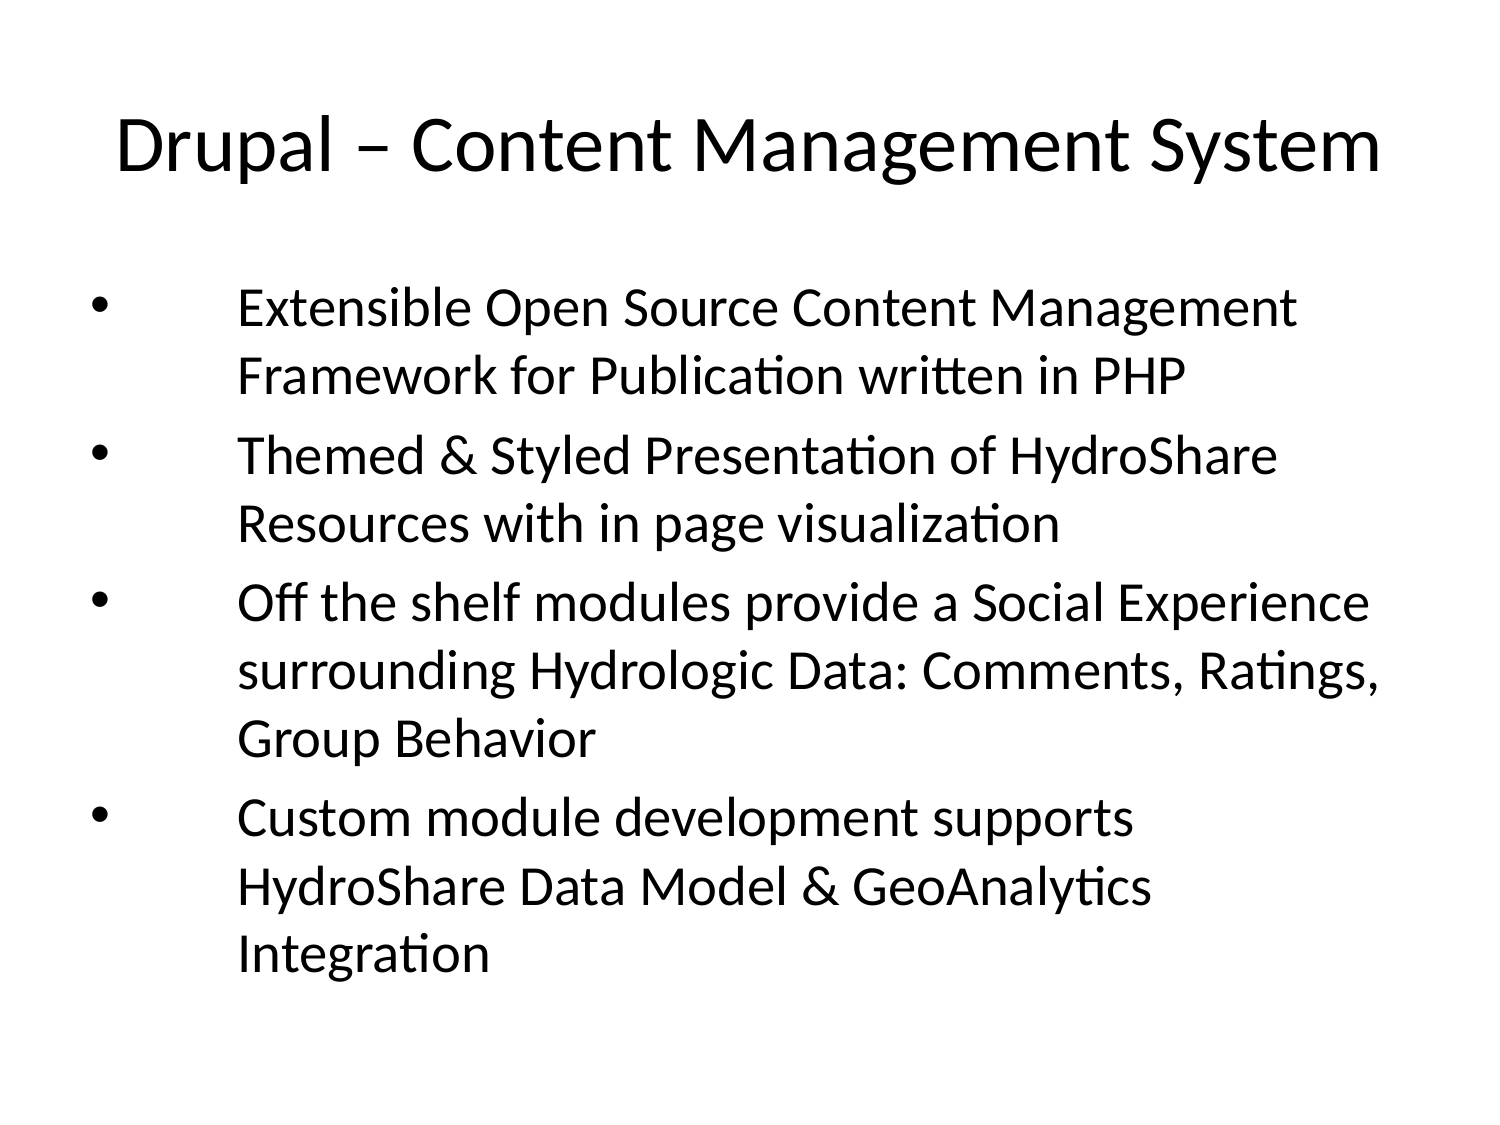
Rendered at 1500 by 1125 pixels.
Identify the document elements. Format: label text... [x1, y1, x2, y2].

title Drupal – Content Management System [75, 45, 1425, 233]
list Extensible Open Source Content Management Framework for Publication written in PHP Themed & Styled Presentation of HydroShare Resources with in page visualization Off the shelf modules provide a Social Experience surrounding Hydrologic Data: Comments, Ratings, Group Behavior Custom module development supports HydroShare Data Model & GeoAnalytics Integration [75, 262, 1425, 1005]
